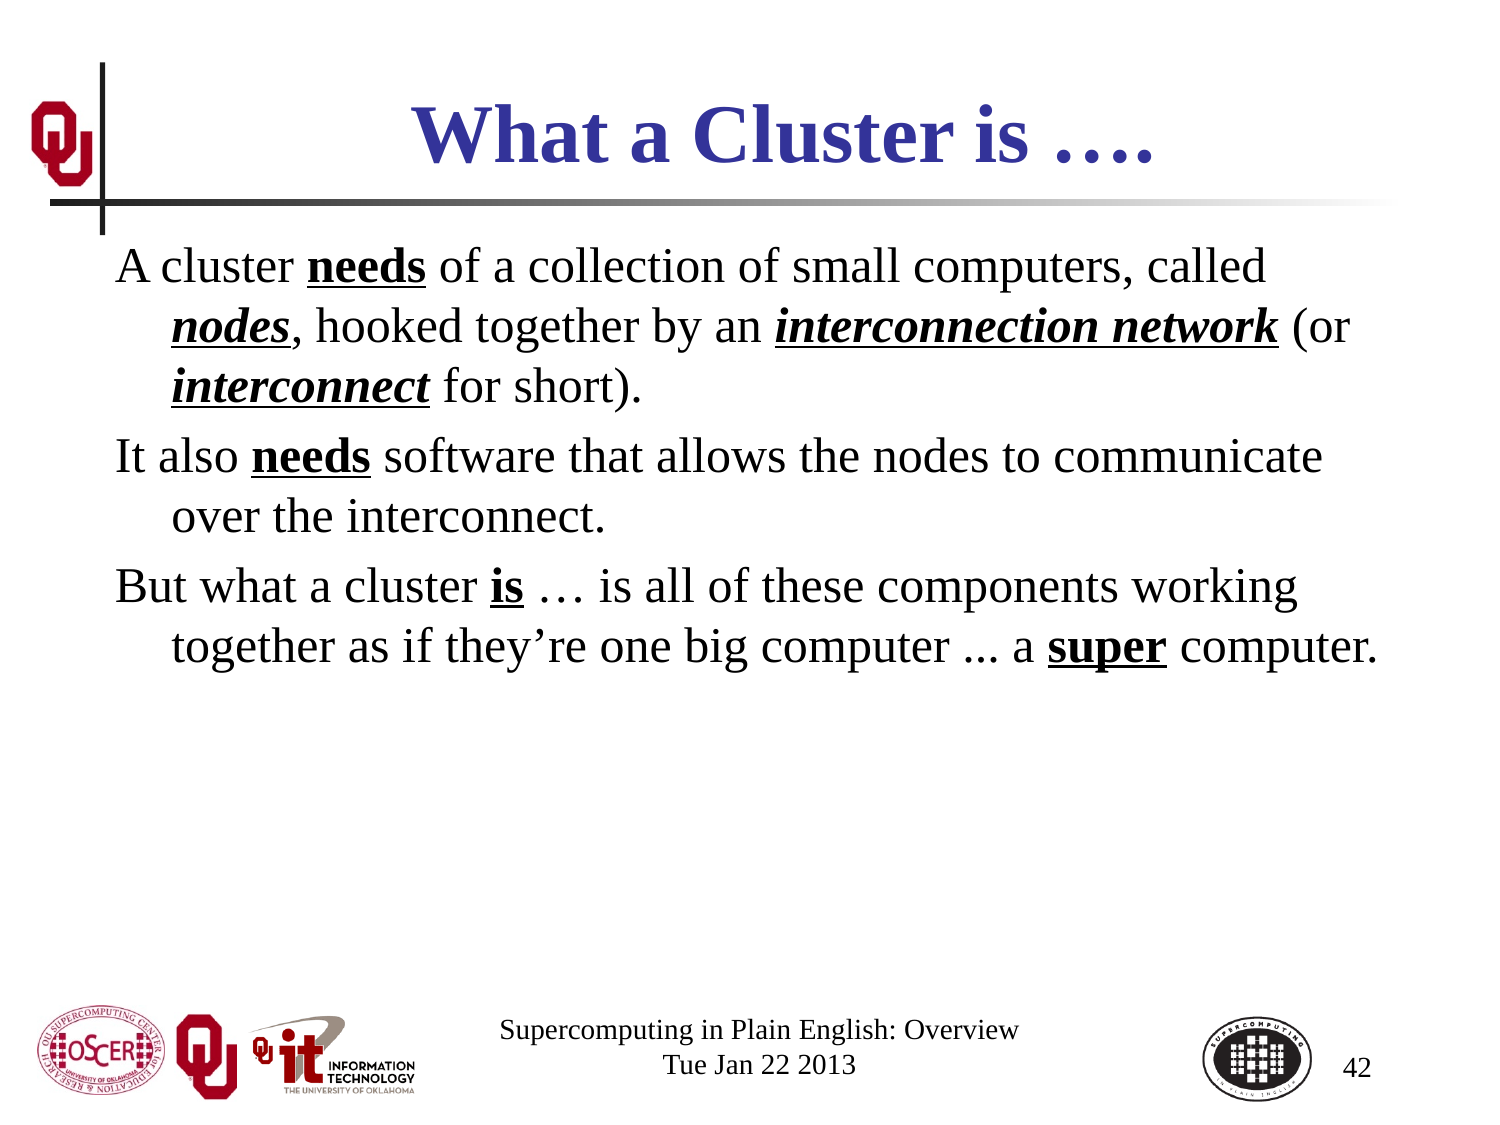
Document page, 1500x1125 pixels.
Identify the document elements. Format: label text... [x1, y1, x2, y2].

title What a Cluster is …. [124, 74, 1442, 187]
picture [1200, 1091, 1314, 1104]
footer Supercomputing in Plain English: Overview Tue Jan 22 2013 [431, 1012, 1088, 1088]
list A cluster needs of a collection of small computers, called nodes, hooked together by an interconnection network (or interconnect for short). It also needs software that allows the nodes to communicate over the interconnect. But what a cluster is … is all of these components working together as if they’re one big computer ... a super computer. [99, 224, 1401, 988]
picture [29, 99, 94, 189]
picture [174, 1005, 425, 1104]
slide_number 42 [1174, 1015, 1388, 1091]
picture [37, 1005, 165, 1095]
